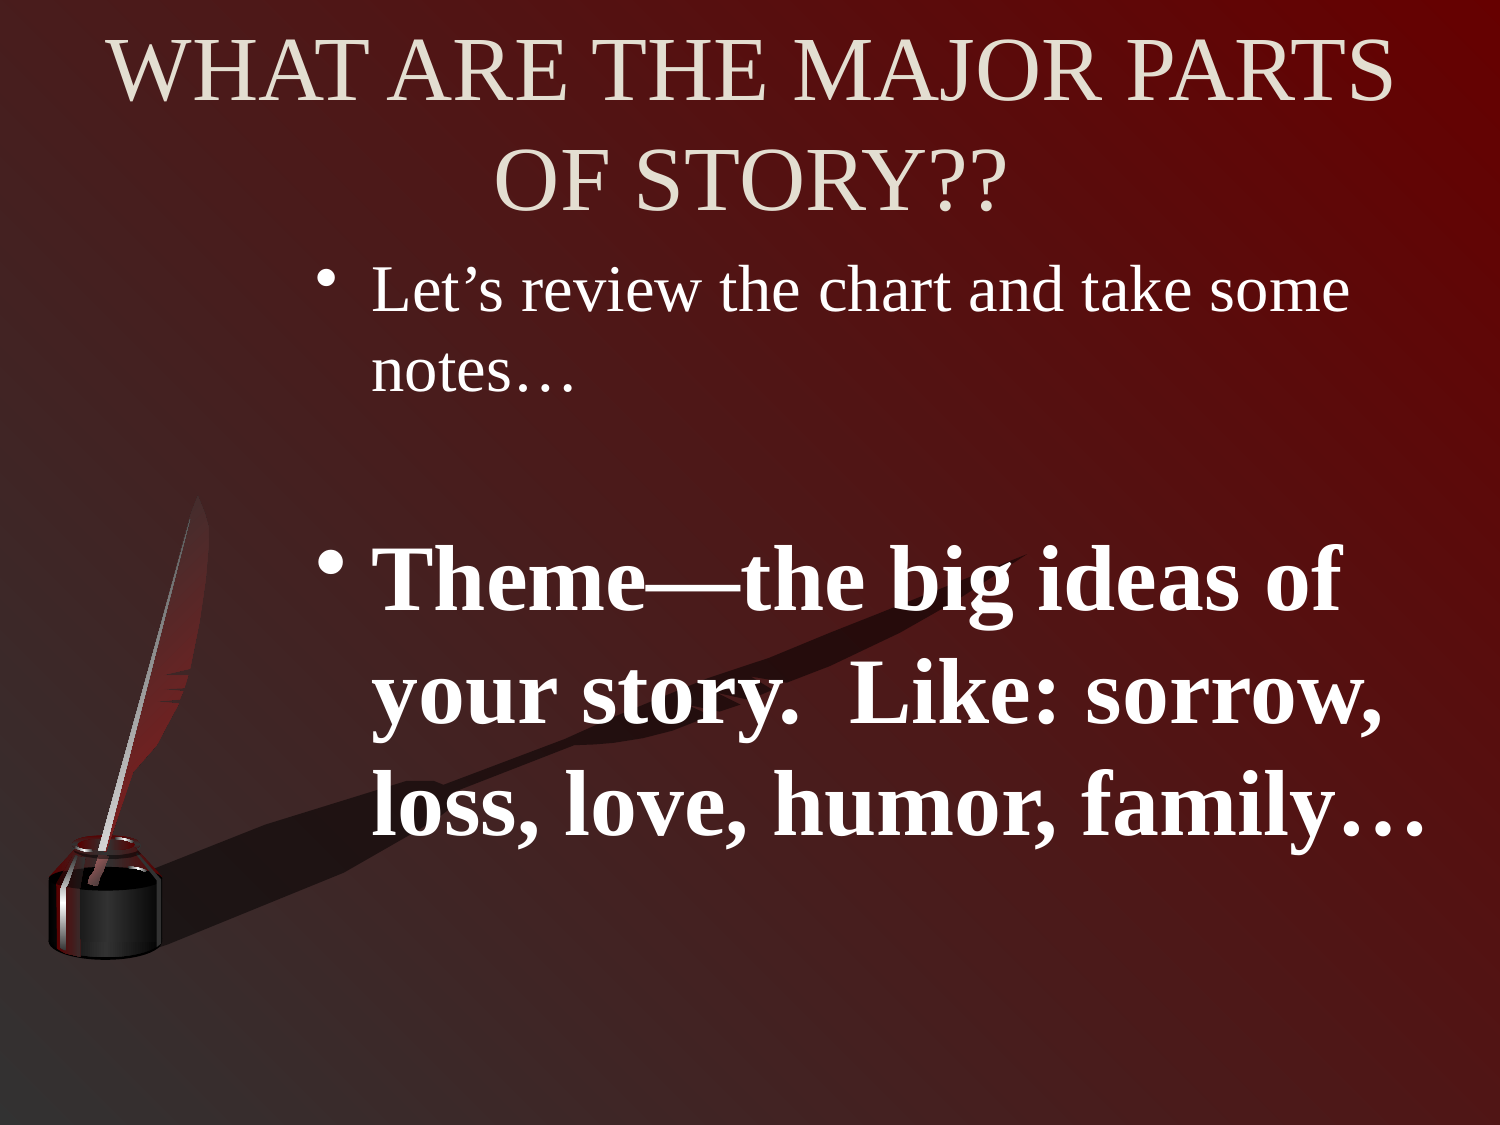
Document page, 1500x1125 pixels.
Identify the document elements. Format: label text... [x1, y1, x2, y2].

title WHAT ARE THE MAJOR PARTS OF STORY?? [29, 19, 1475, 219]
list Let’s review the chart and take some notes… Theme—the big ideas of your story. Like: sorrow, loss, love, humor, family… [299, 237, 1472, 1022]
